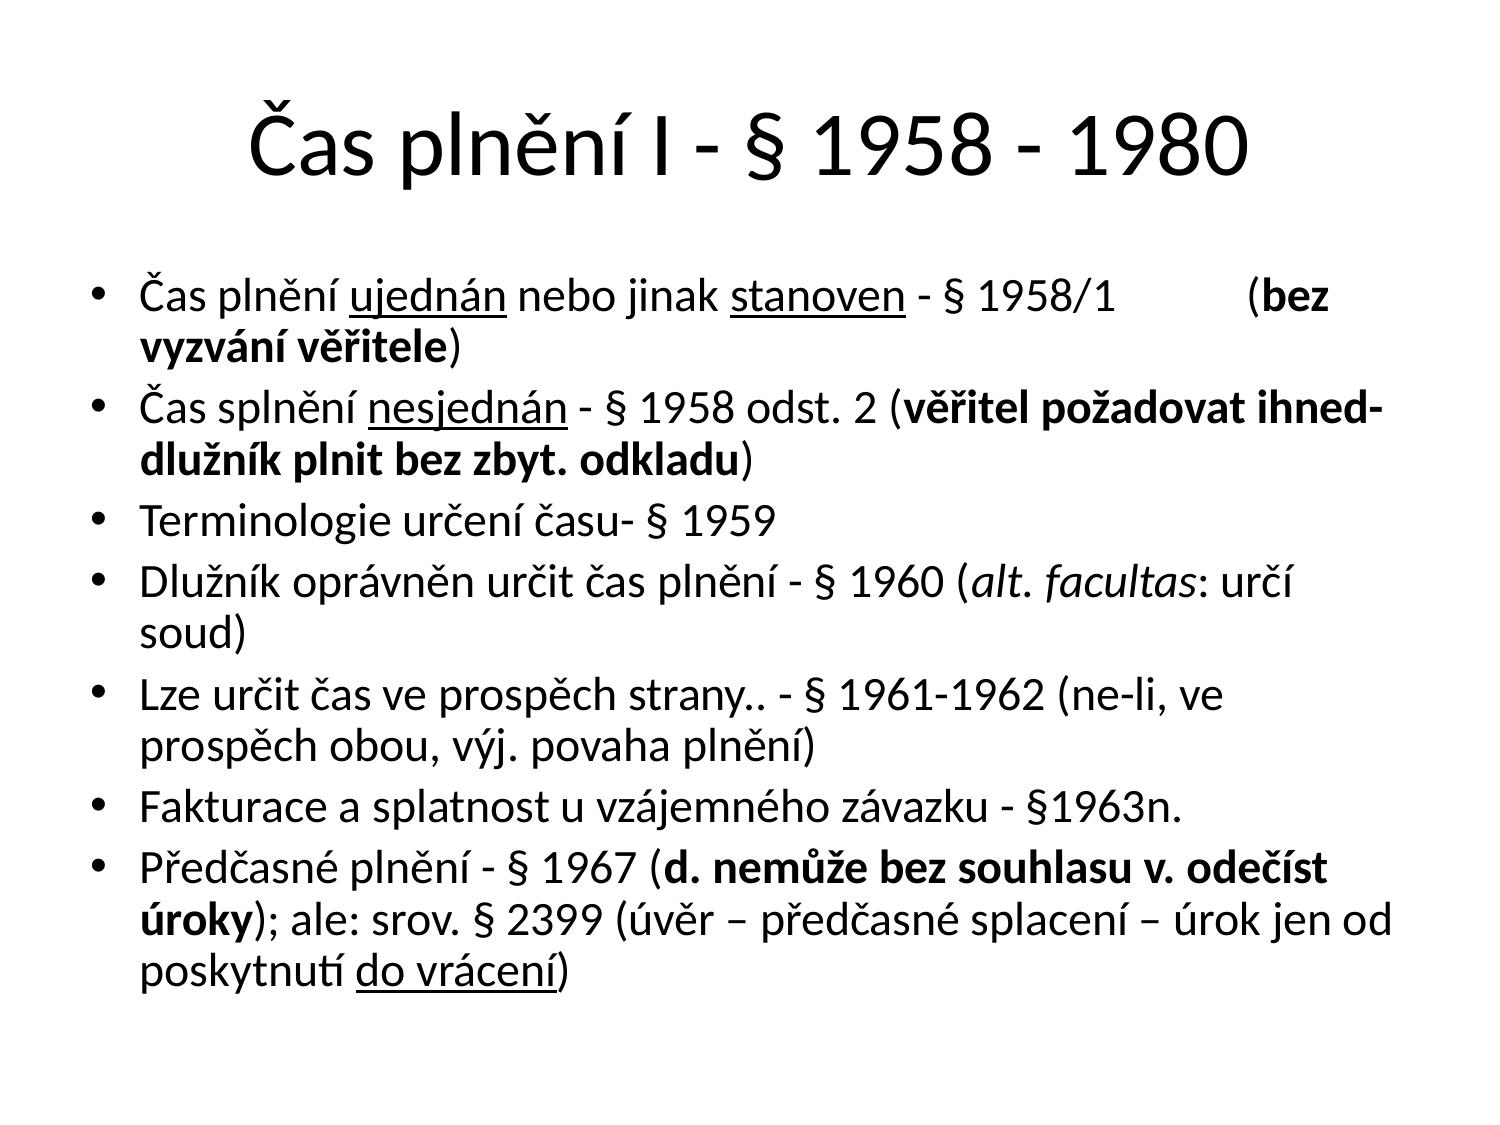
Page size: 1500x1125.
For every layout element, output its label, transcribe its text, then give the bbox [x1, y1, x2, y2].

list Čas plnění ujednán nebo jinak stanoven - § 1958/1 (bez vyzvání věřitele) Čas splnění nesjednán - § 1958 odst. 2 (věřitel požadovat ihned-dlužník plnit bez zbyt. odkladu) Terminologie určení času- § 1959 Dlužník oprávněn určit čas plnění - § 1960 (alt. facultas: určí soud) Lze určit čas ve prospěch strany.. - § 1961-1962 (ne-li, ve prospěch obou, výj. povaha plnění) Fakturace a splatnost u vzájemného závazku - §1963n. Předčasné plnění - § 1967 (d. nemůže bez souhlasu v. odečíst úroky); ale: srov. § 2399 (úvěr – předčasné splacení – úrok jen od poskytnutí do vrácení) [74, 262, 1426, 1006]
title Čas plnění I - § 1958 - 1980 [74, 44, 1426, 233]
